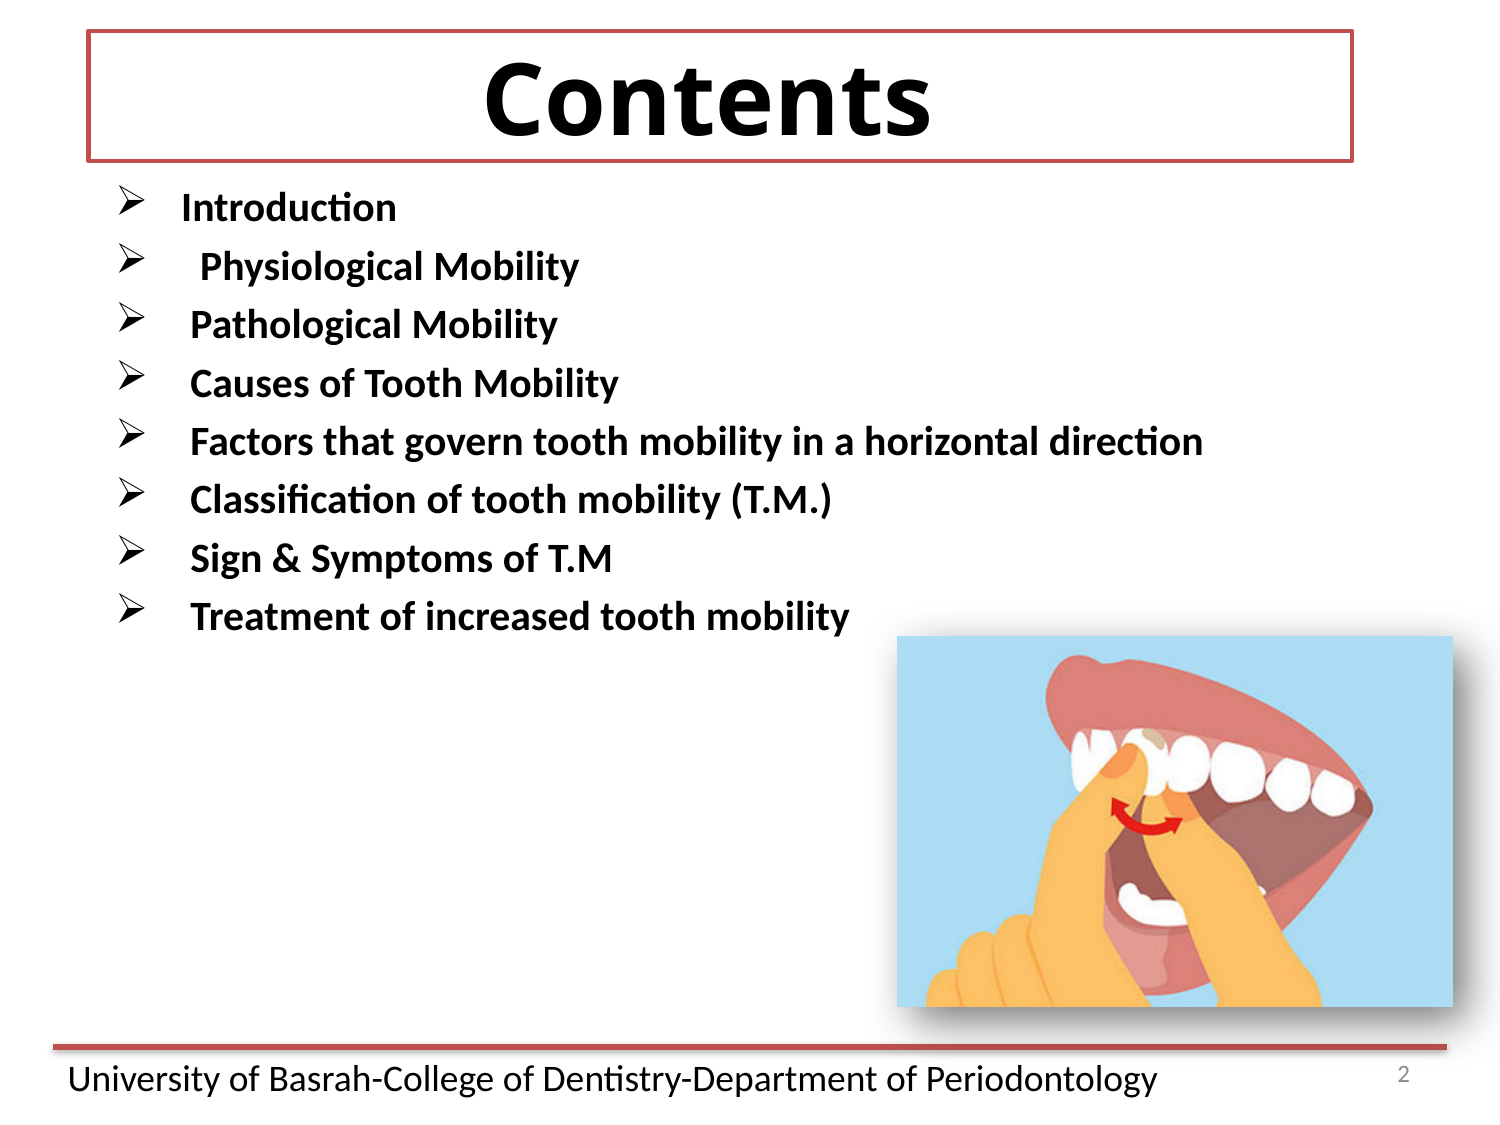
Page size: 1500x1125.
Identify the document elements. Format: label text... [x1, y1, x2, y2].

slide_number 2 [1074, 1058, 1425, 1103]
title Contents [86, 29, 1354, 163]
subtitle Introduction Physiological Mobility Pathological Mobility Causes of Tooth Mobility Factors that govern tooth mobility in a horizontal direction Classification of tooth mobility (T.M.) Sign & Symptoms of T.M Treatment of increased tooth mobility [100, 172, 1388, 1012]
picture [897, 636, 1453, 1007]
text_box University of Basrah-College of Dentistry-Department of Periodontology [53, 1054, 1223, 1107]
